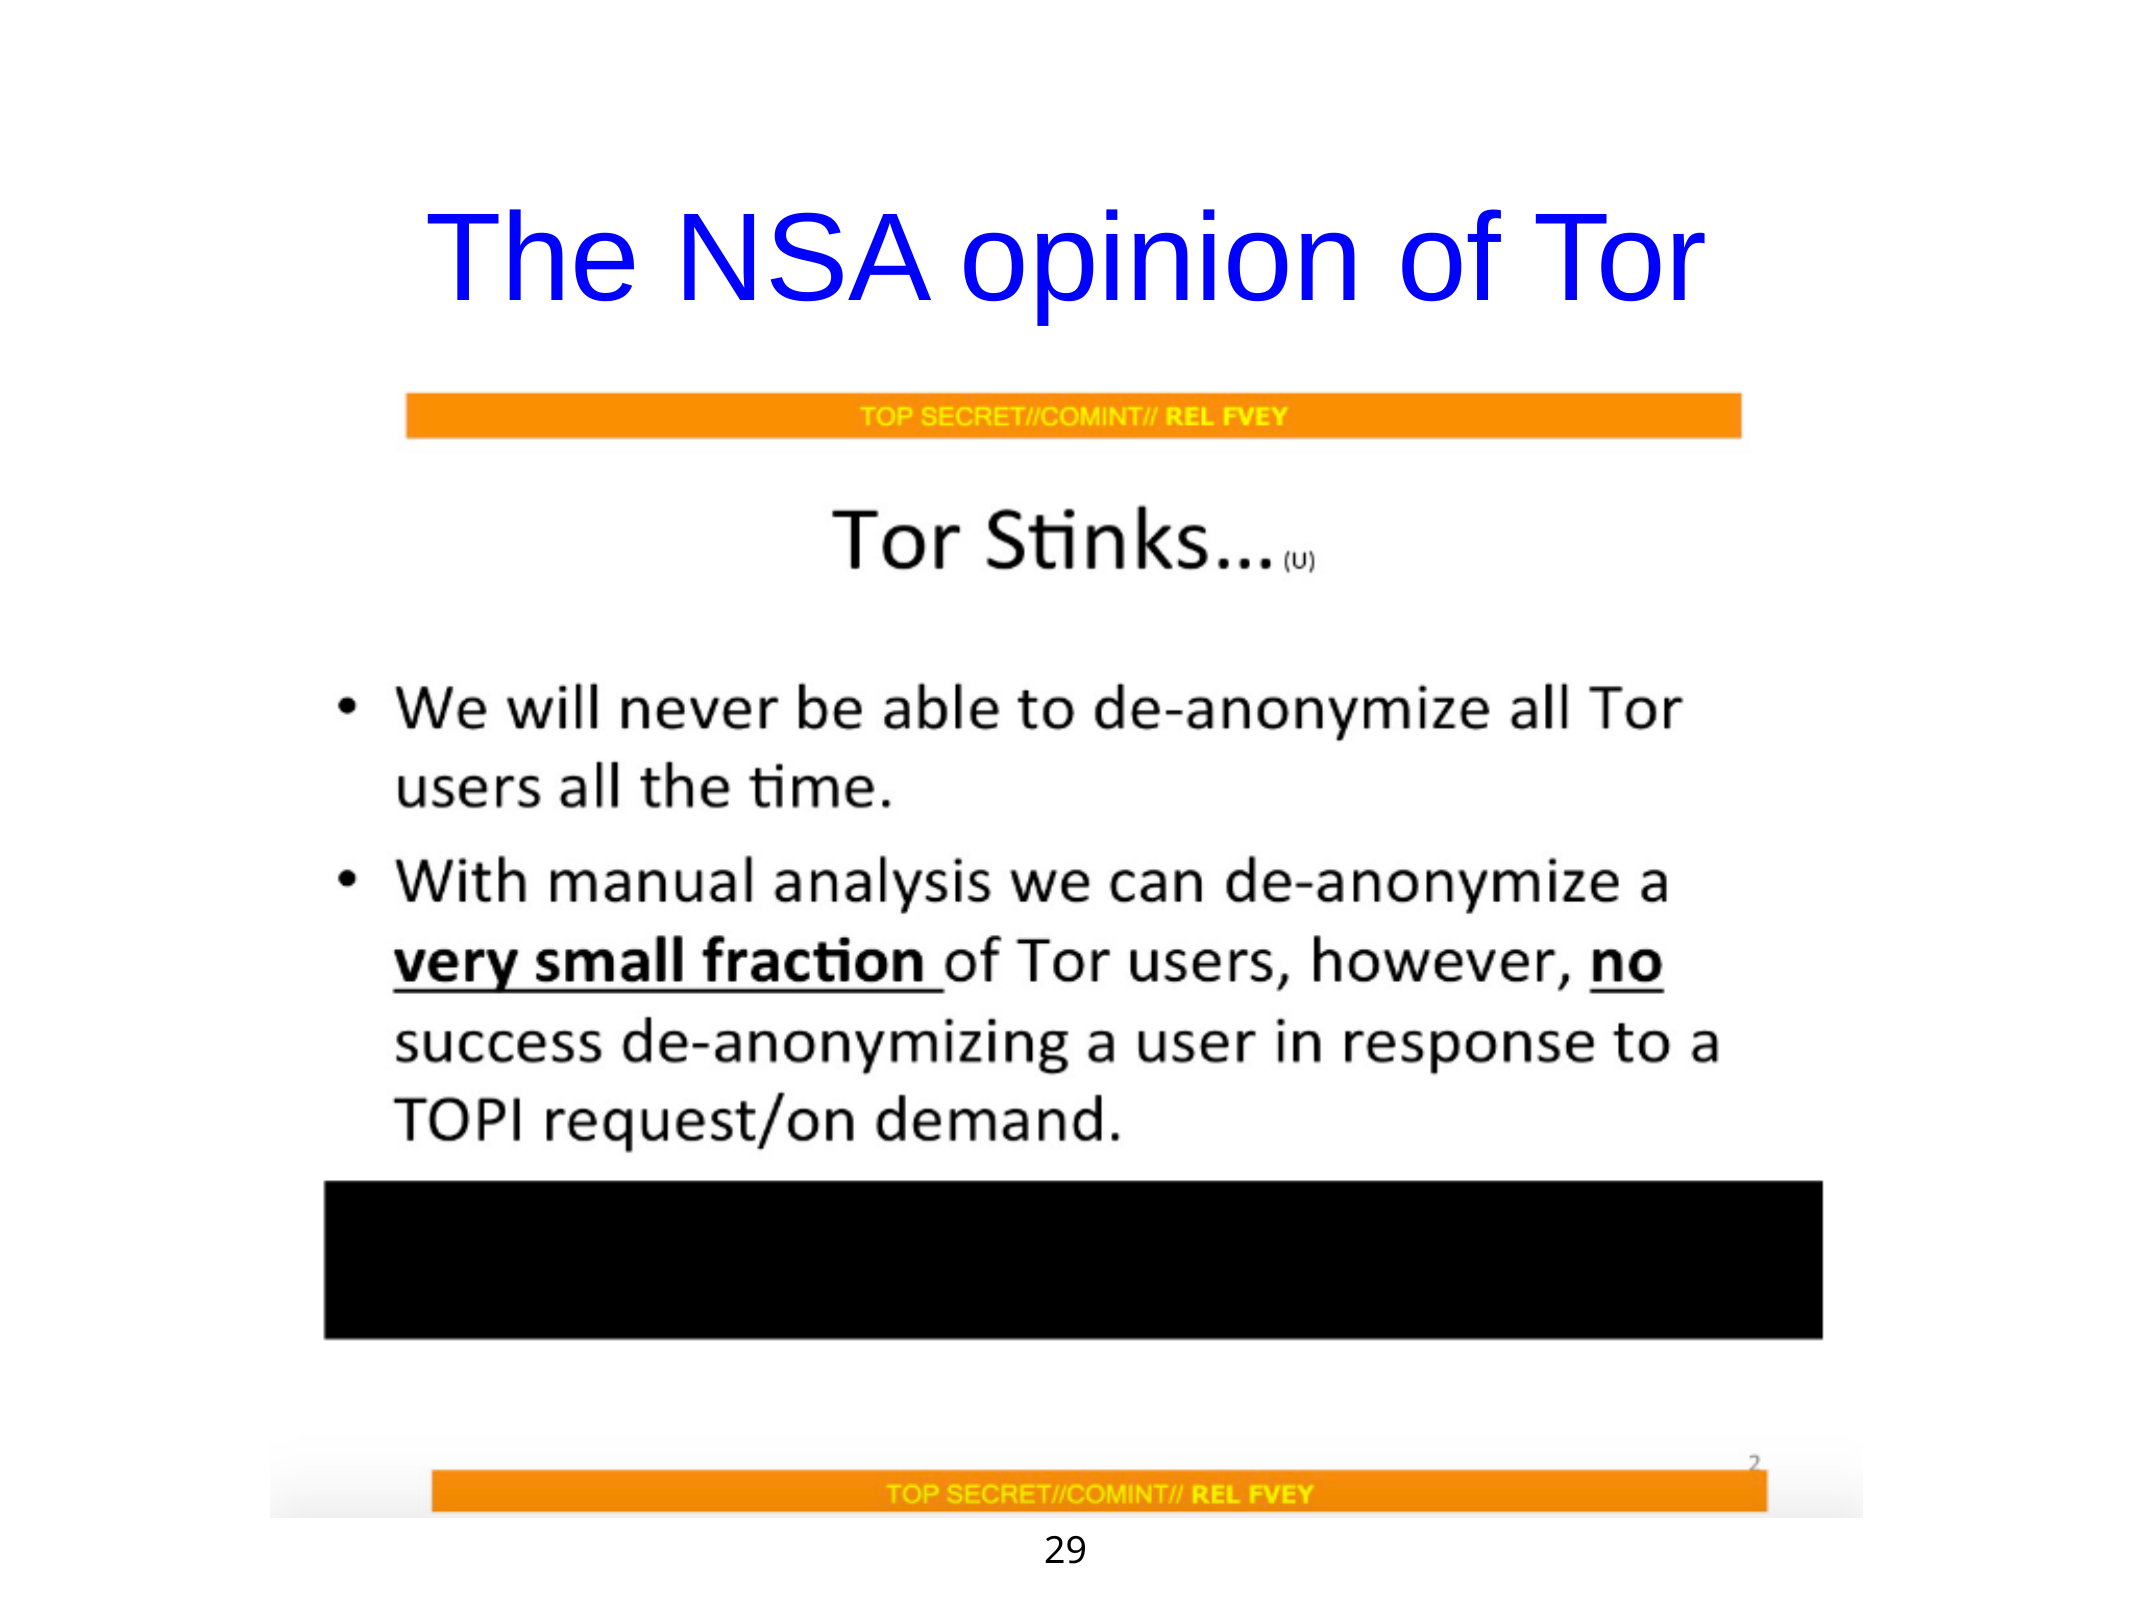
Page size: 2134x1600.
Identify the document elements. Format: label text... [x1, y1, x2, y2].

slide_number 29 [984, 1524, 1148, 1581]
picture [270, 358, 1863, 1518]
title The NSA opinion of Tor [155, 72, 1978, 428]
